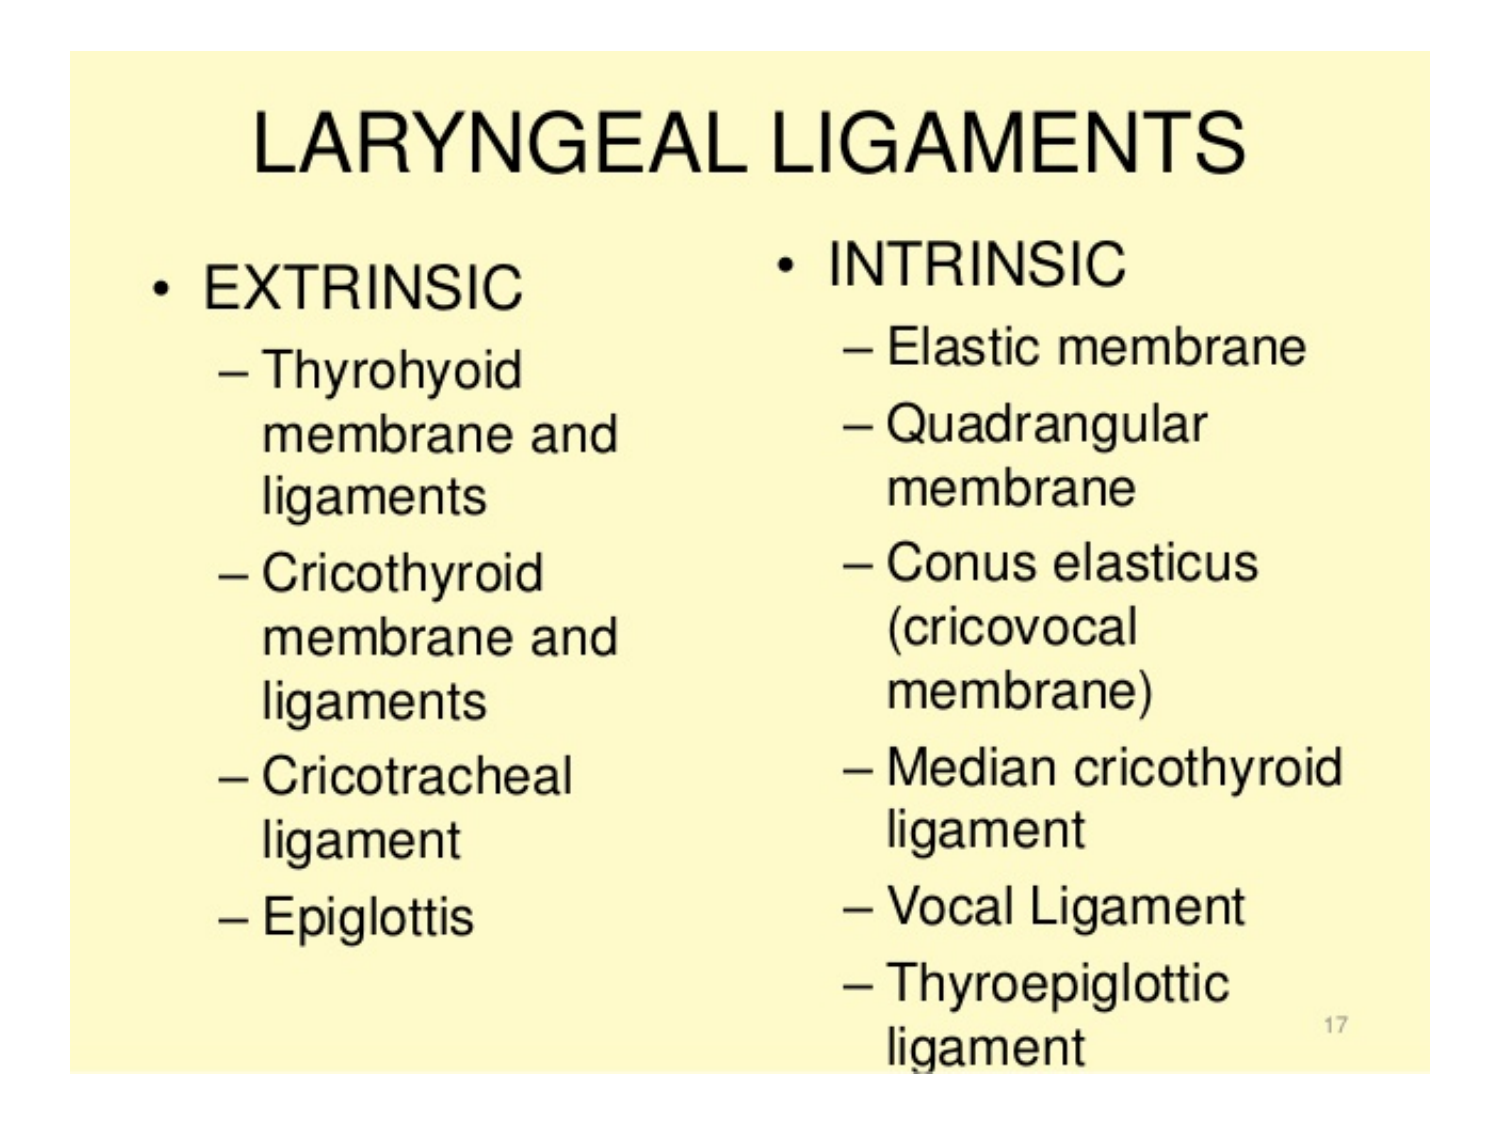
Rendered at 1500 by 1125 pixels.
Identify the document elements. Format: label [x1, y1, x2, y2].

picture [70, 51, 1430, 1074]
